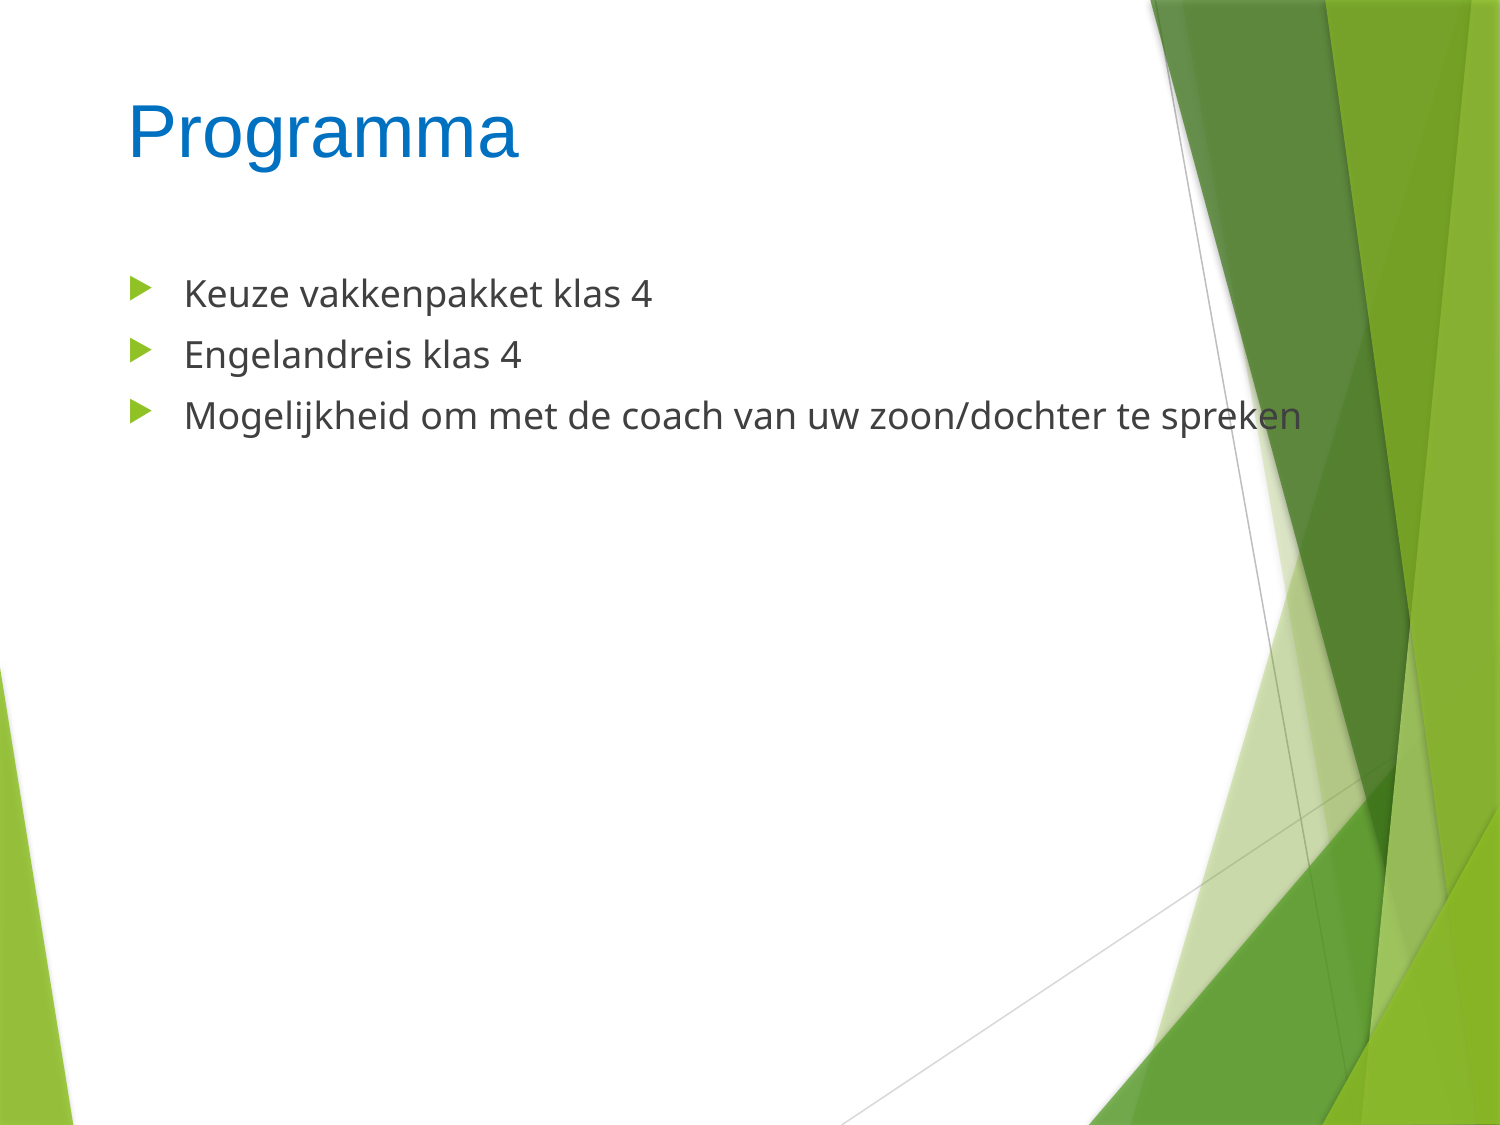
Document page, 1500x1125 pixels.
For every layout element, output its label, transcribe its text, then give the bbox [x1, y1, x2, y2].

title Programma [112, 75, 1388, 188]
list Keuze vakkenpakket klas 4 Engelandreis klas 4 Mogelijkheid om met de coach van uw zoon/dochter te spreken [112, 267, 1388, 943]
